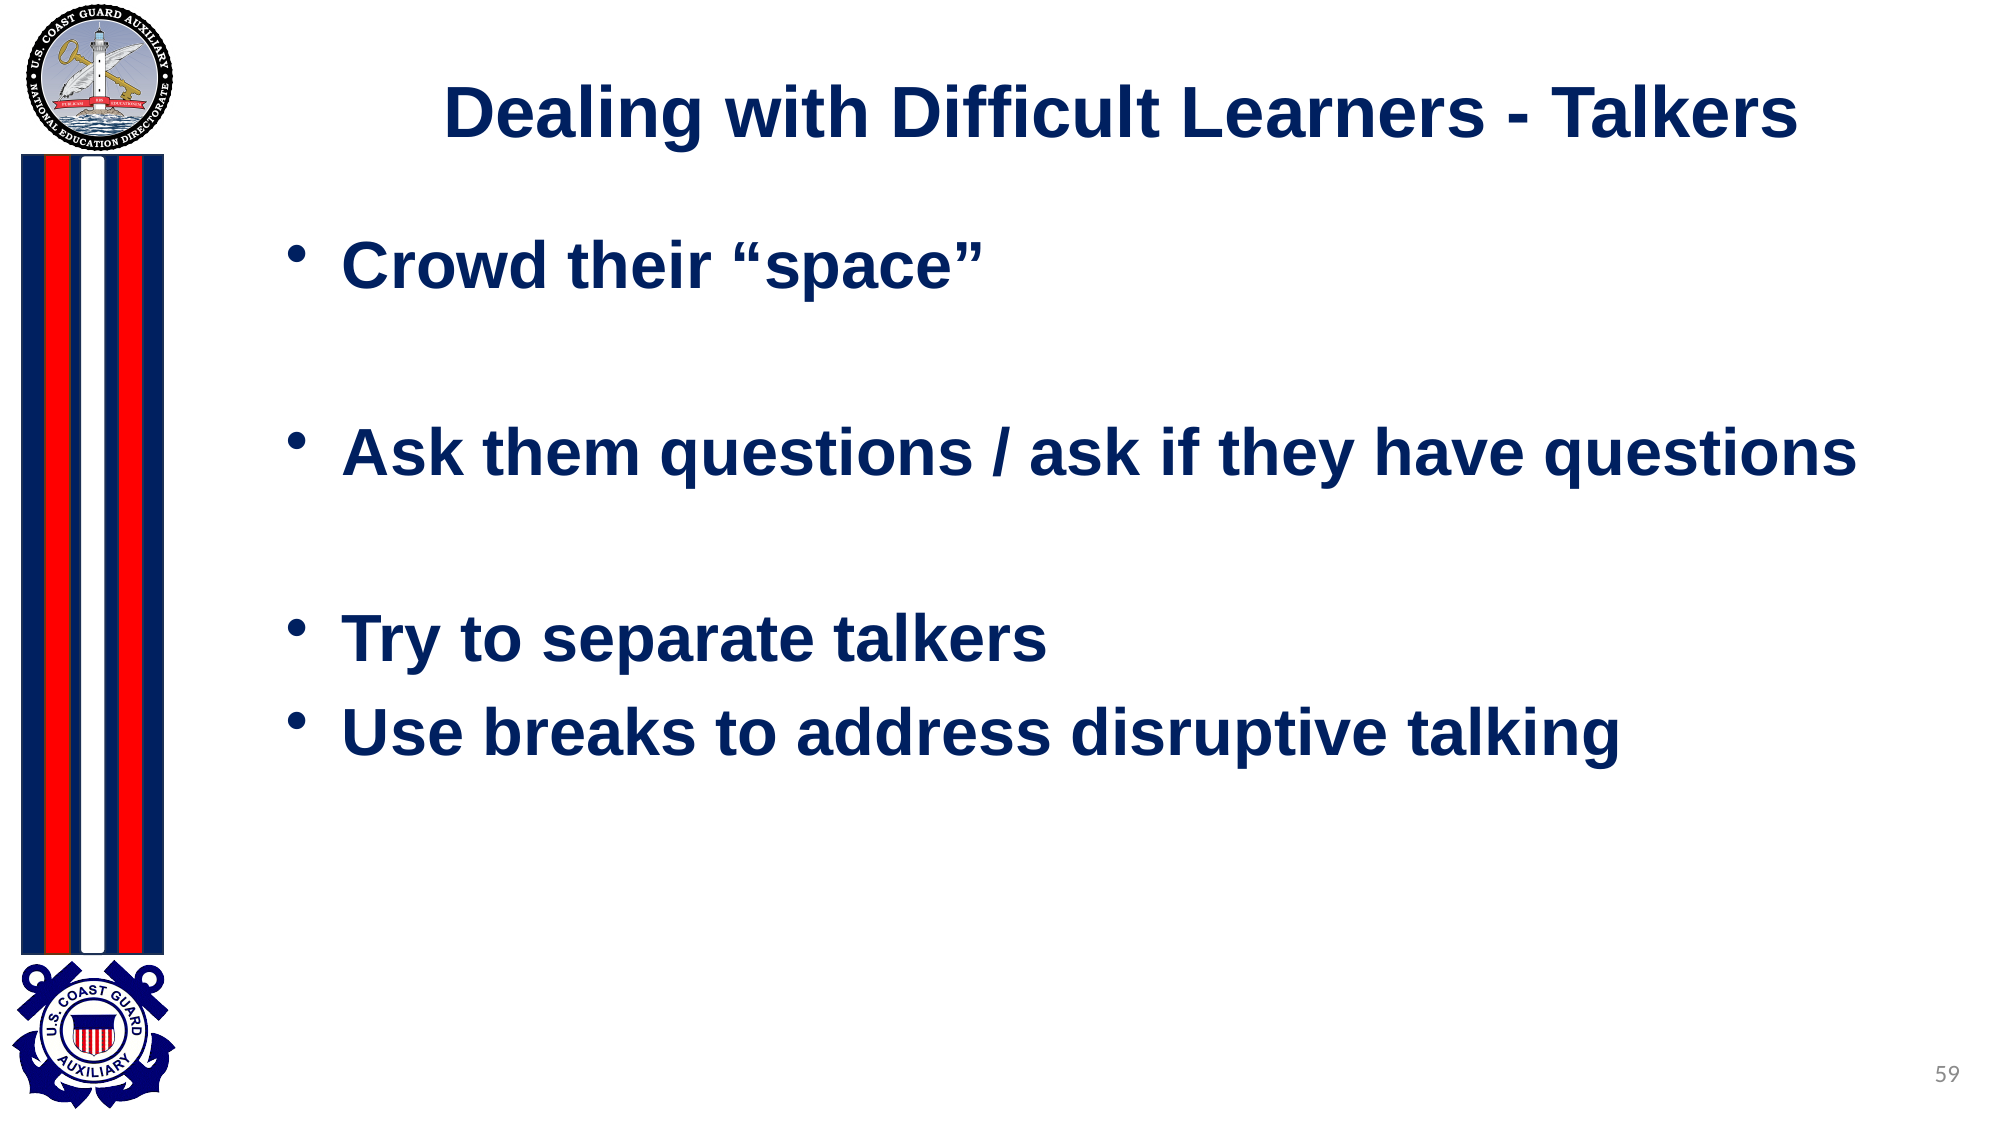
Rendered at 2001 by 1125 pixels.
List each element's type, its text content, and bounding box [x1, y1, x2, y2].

text_box Crowd their “space” Ask them questions / ask if they have questions Try to separate talkers Use breaks to address disruptive talking [270, 214, 1973, 870]
slide_number 59 [1837, 1042, 1975, 1103]
picture [0, 941, 189, 1123]
title Dealing with Difficult Learners - Talkers [279, 19, 1965, 161]
picture [21, 0, 178, 156]
